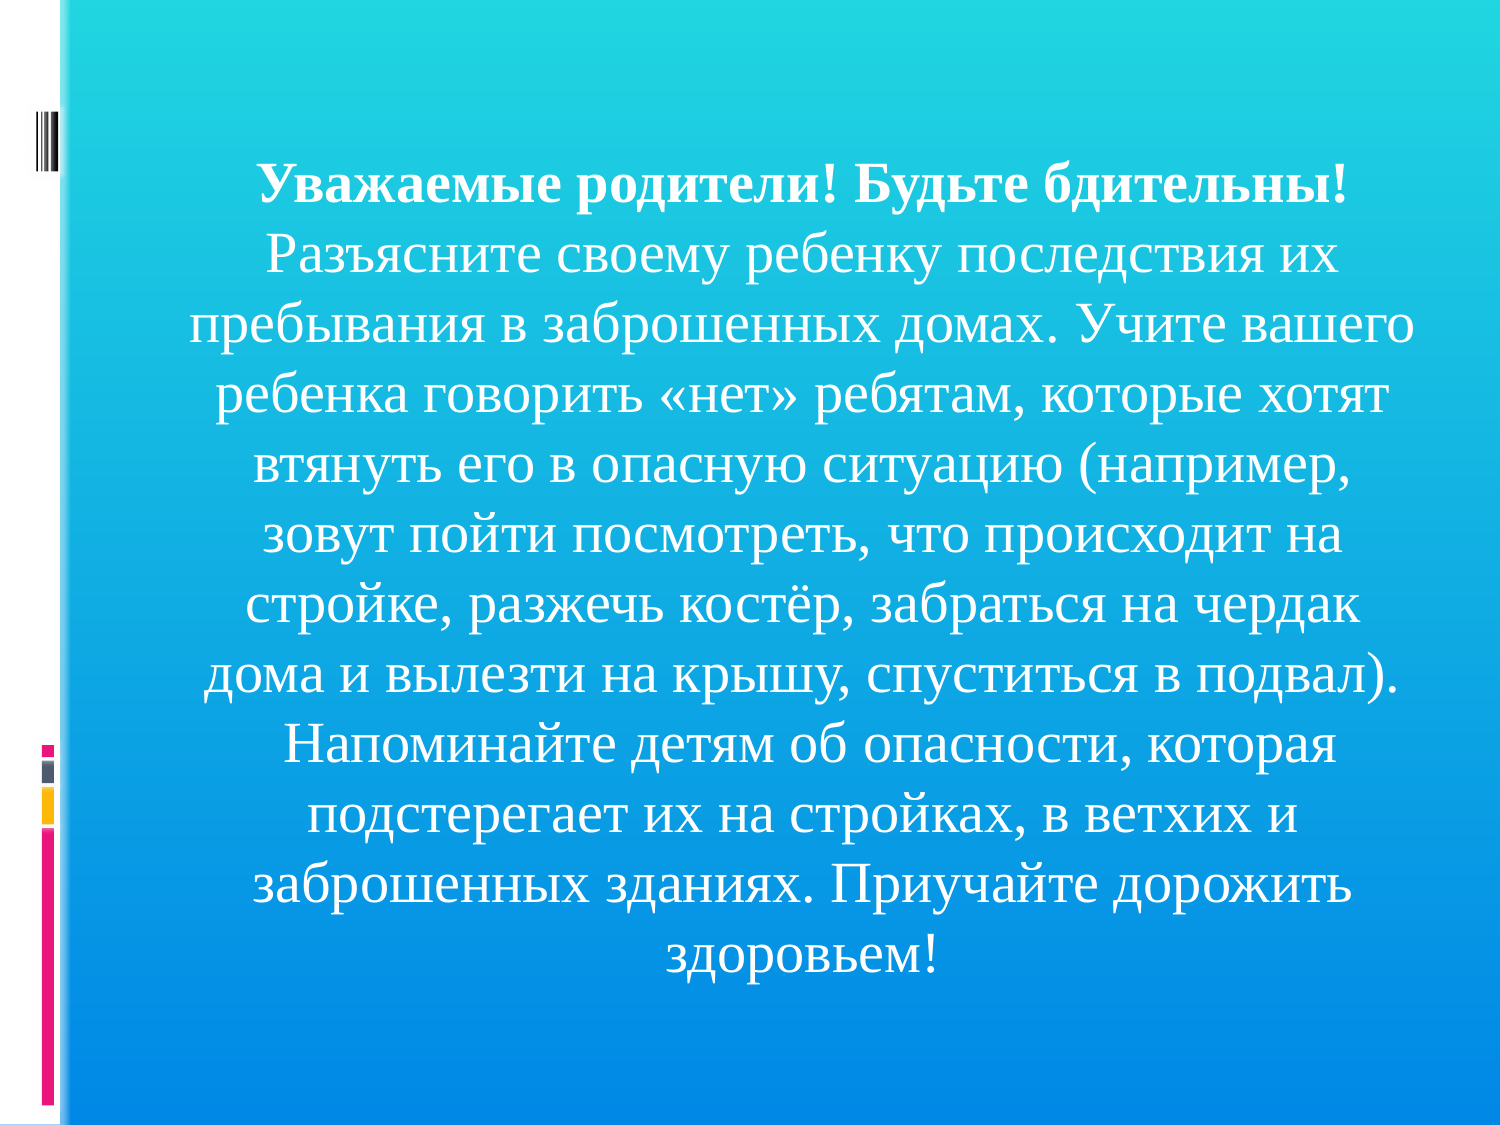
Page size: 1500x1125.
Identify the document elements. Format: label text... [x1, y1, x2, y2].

text_box Уважаемые родители! Будьте бдительны! Разъясните своему ребенку последствия их пребывания в заброшенных домах. Учите вашего ребенка говорить «нет» ребятам, которые хотят втянуть его в опасную ситуацию (например, зовут пойти посмотреть, что происходит на стройке, разжечь костёр, забраться на чердак дома и вылезти на крышу, спуститься в подвал). Напоминайте детям об опасности, которая подстерегает их на стройках, в ветхих и заброшенных зданиях. Приучайте дорожить здоровьем! [171, 137, 1435, 1125]
